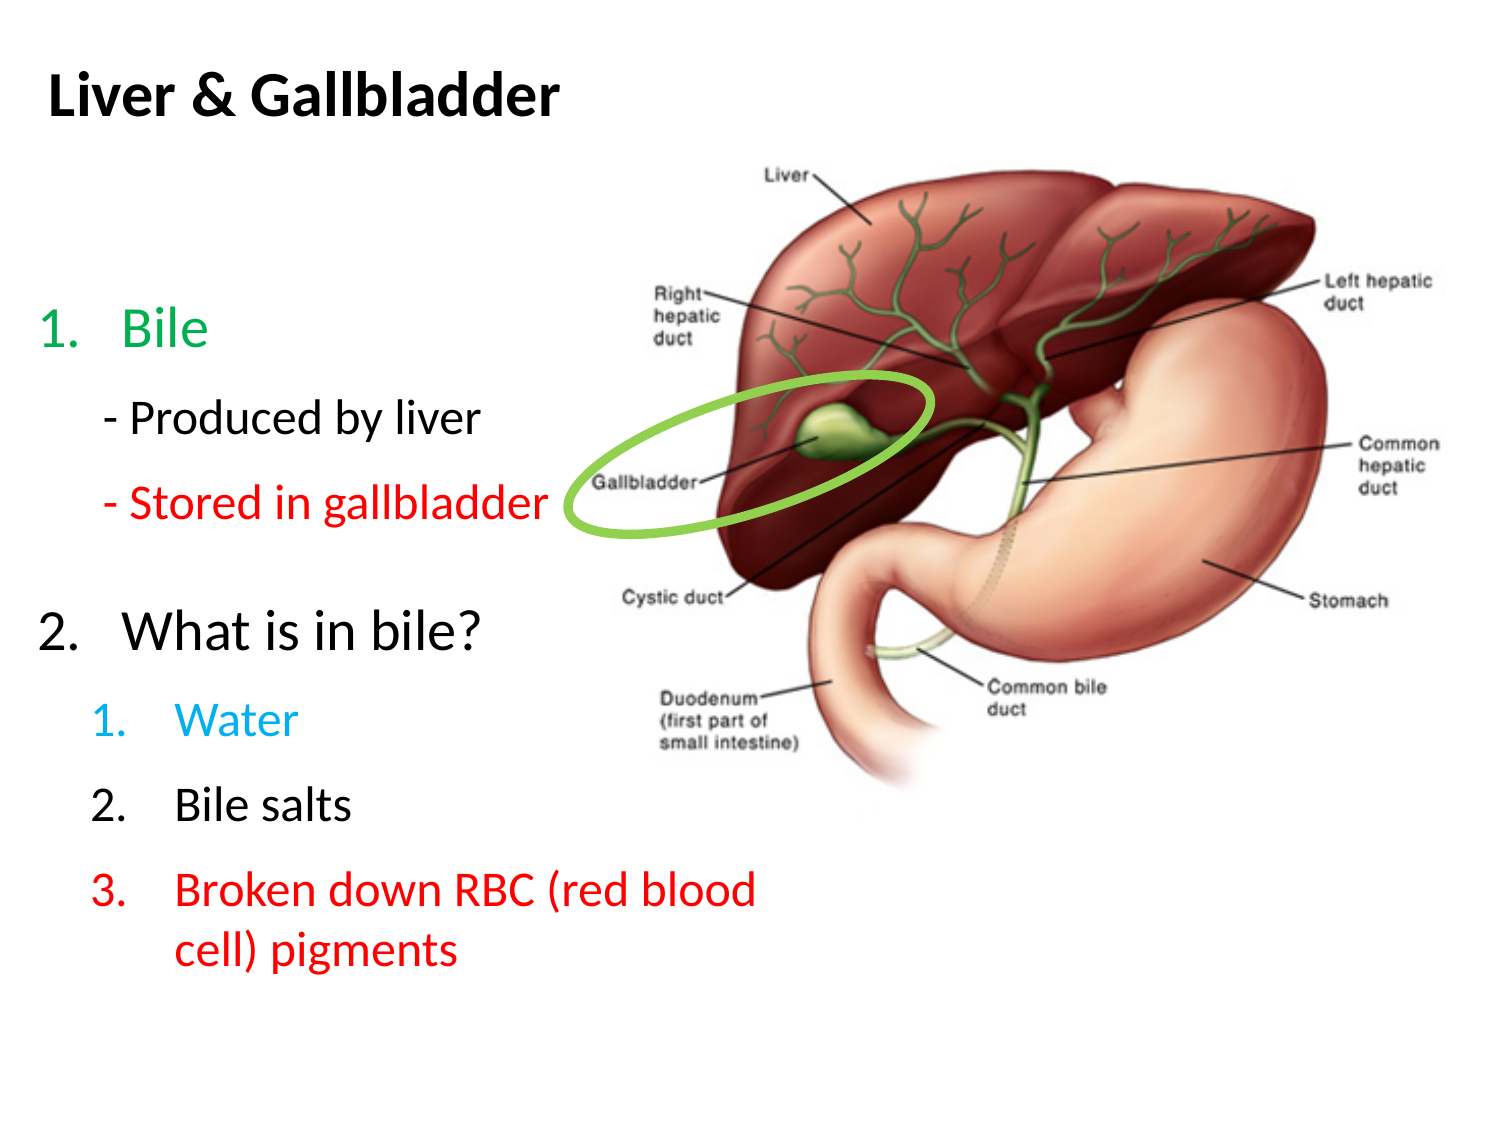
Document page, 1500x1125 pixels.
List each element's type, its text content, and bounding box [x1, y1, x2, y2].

list Bile - Produced by liver - Stored in gallbladder What is in bile? Water Bile salts Broken down RBC (red blood cell) pigments [0, 281, 800, 1015]
picture [554, 90, 1467, 825]
title Liver & Gallbladder [33, 45, 822, 138]
